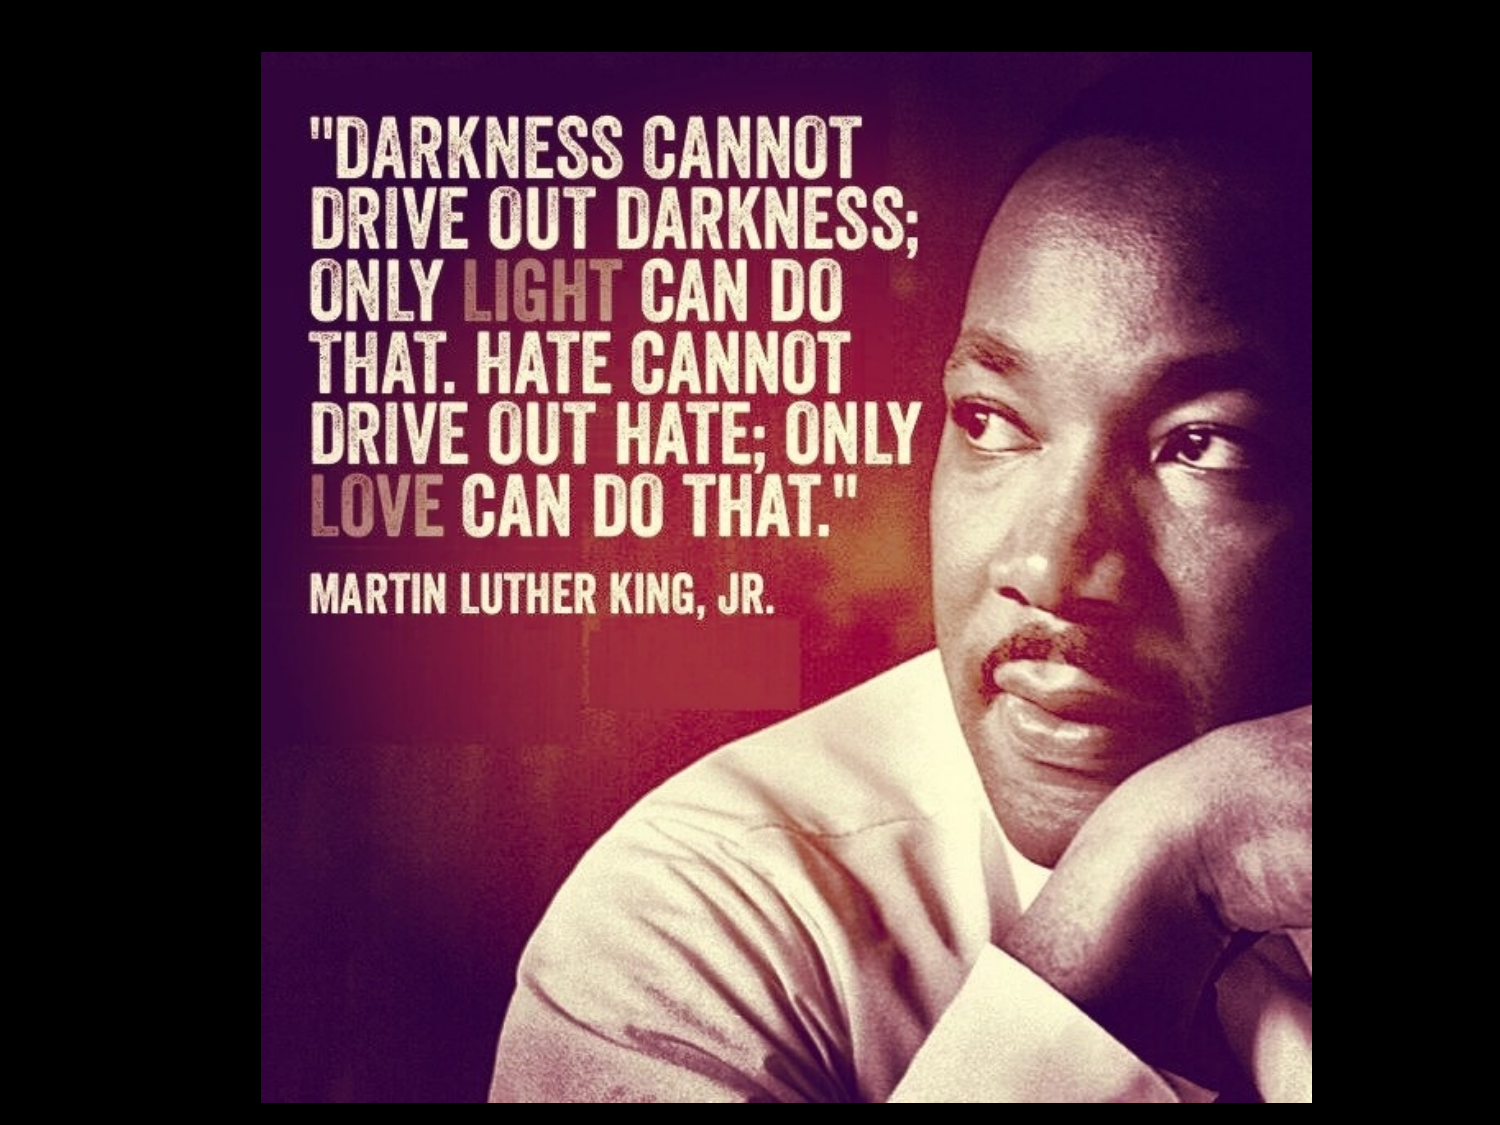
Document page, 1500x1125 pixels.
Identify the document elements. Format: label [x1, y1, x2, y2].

picture [260, 52, 1312, 1104]
